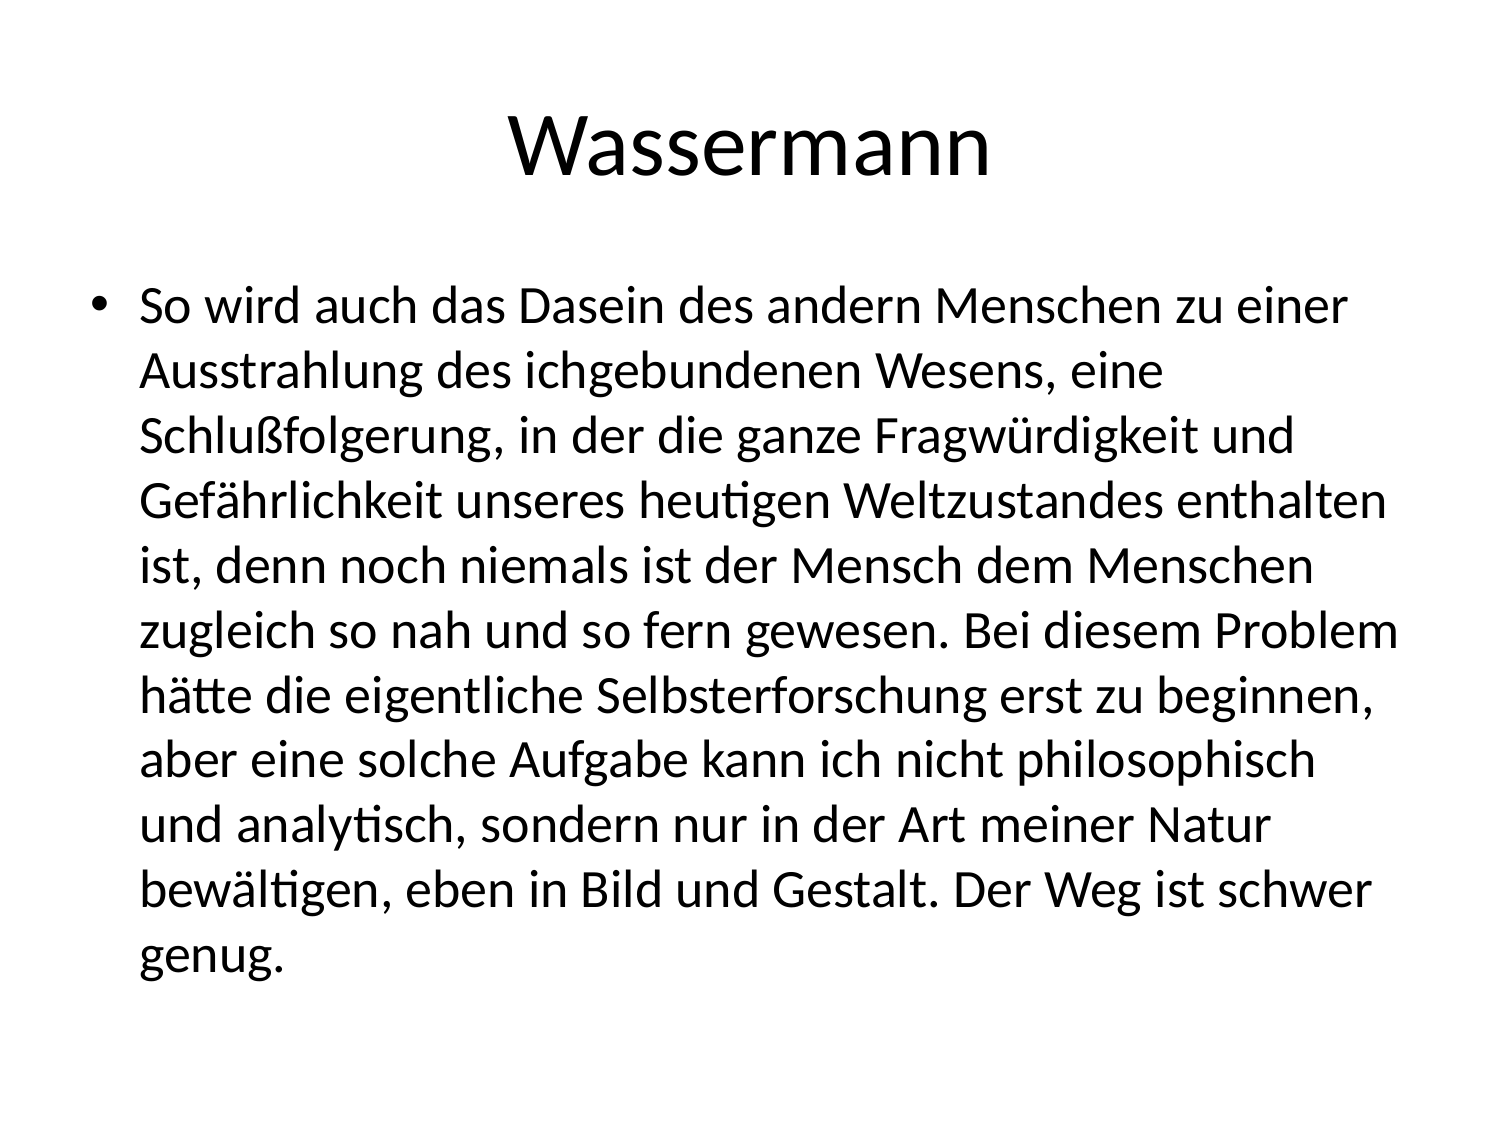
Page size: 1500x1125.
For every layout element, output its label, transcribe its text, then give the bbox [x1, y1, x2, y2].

title Wassermann [75, 45, 1425, 233]
list So wird auch das Dasein des andern Menschen zu einer Ausstrahlung des ichgebundenen Wesens, eine Schlußfolgerung, in der die ganze Fragwürdigkeit und Gefährlichkeit unseres heutigen Weltzustandes enthalten ist, denn noch niemals ist der Mensch dem Menschen zugleich so nah und so fern gewesen. Bei diesem Problem hätte die eigentliche Selbsterforschung erst zu beginnen, aber eine solche Aufgabe kann ich nicht philosophisch und analytisch, sondern nur in der Art meiner Natur bewältigen, eben in Bild und Gestalt. Der Weg ist schwer genug. [75, 262, 1425, 1005]
